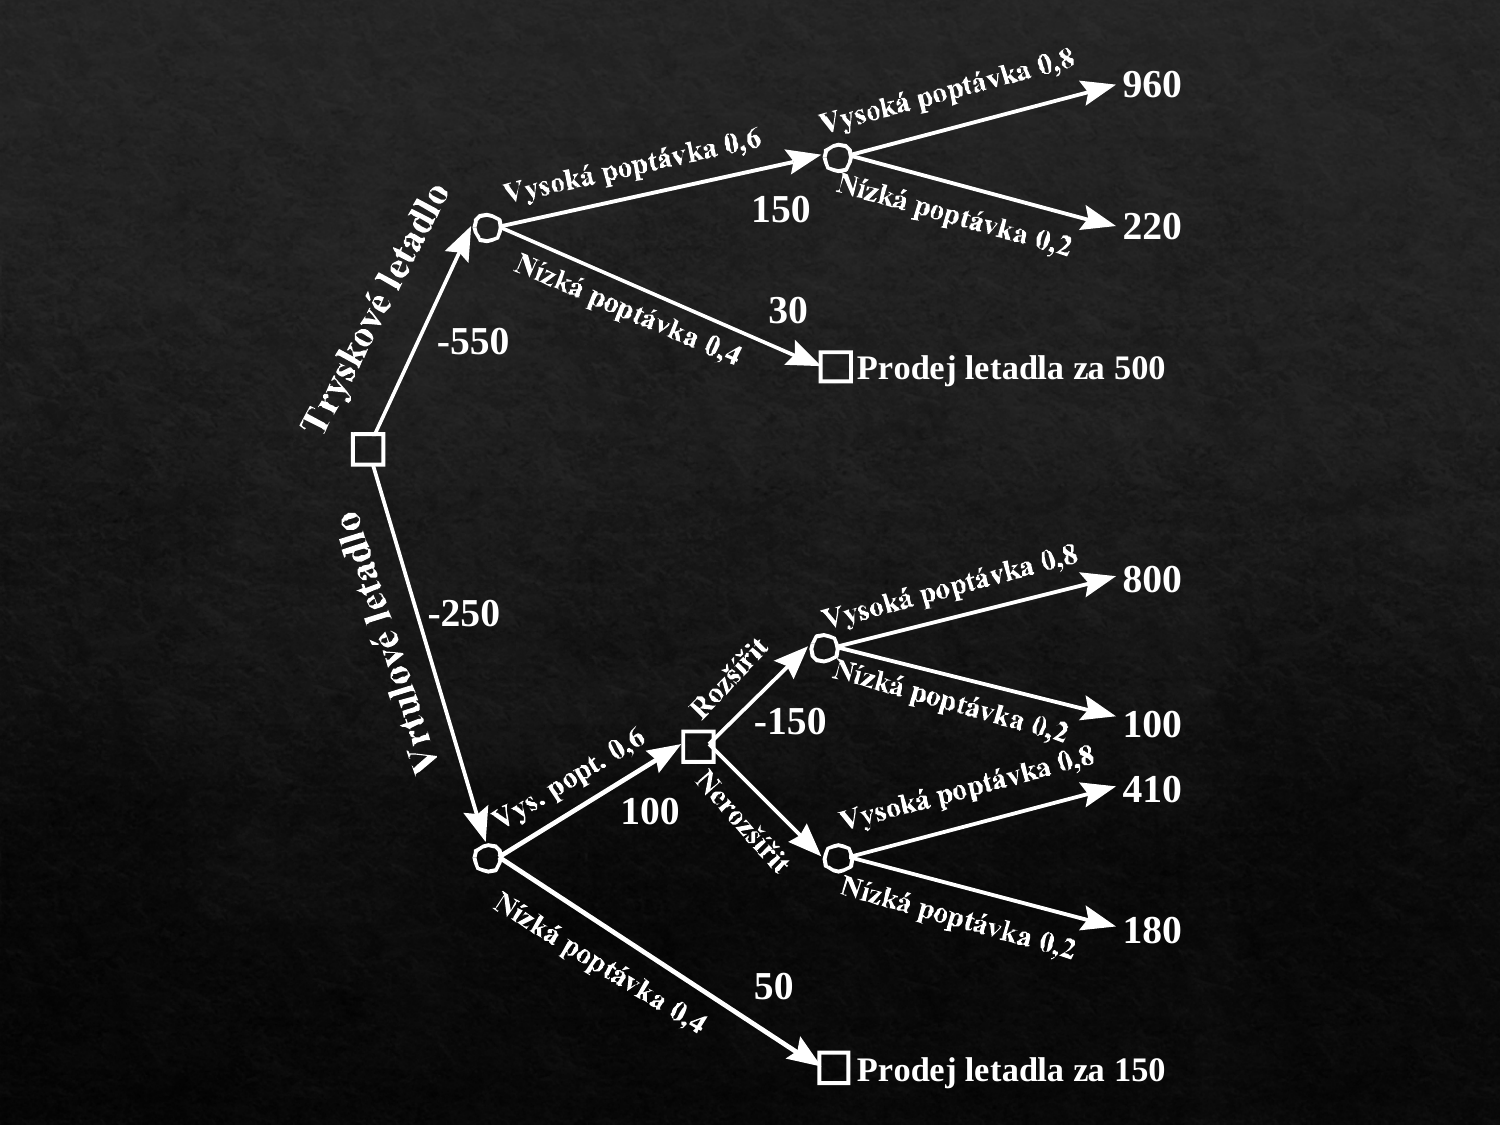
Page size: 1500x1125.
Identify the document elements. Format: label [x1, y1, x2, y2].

text_box [287, 32, 1213, 1092]
